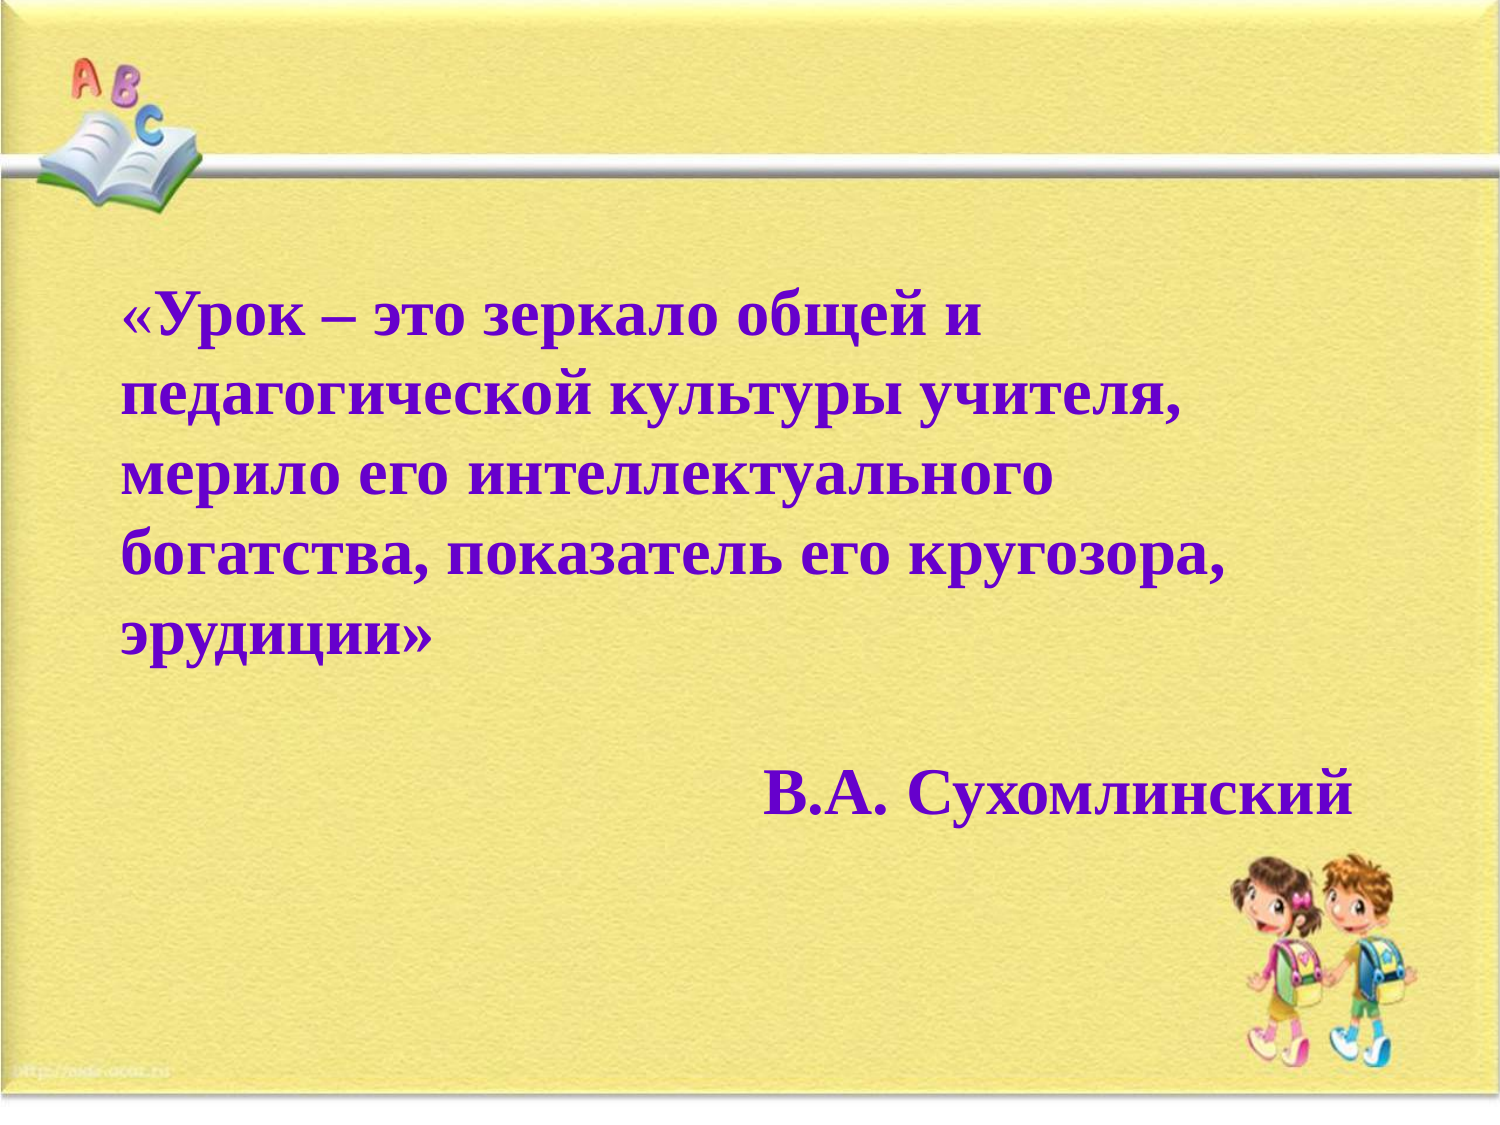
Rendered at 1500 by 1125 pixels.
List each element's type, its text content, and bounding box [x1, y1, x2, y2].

picture [0, 0, 1500, 1125]
text_box «Урок – это зеркало общей и педагогической культуры учителя, мерило его интеллектуального богатства, показатель его кругозора, эрудиции» В.А. Сухомлинский [105, 260, 1370, 836]
